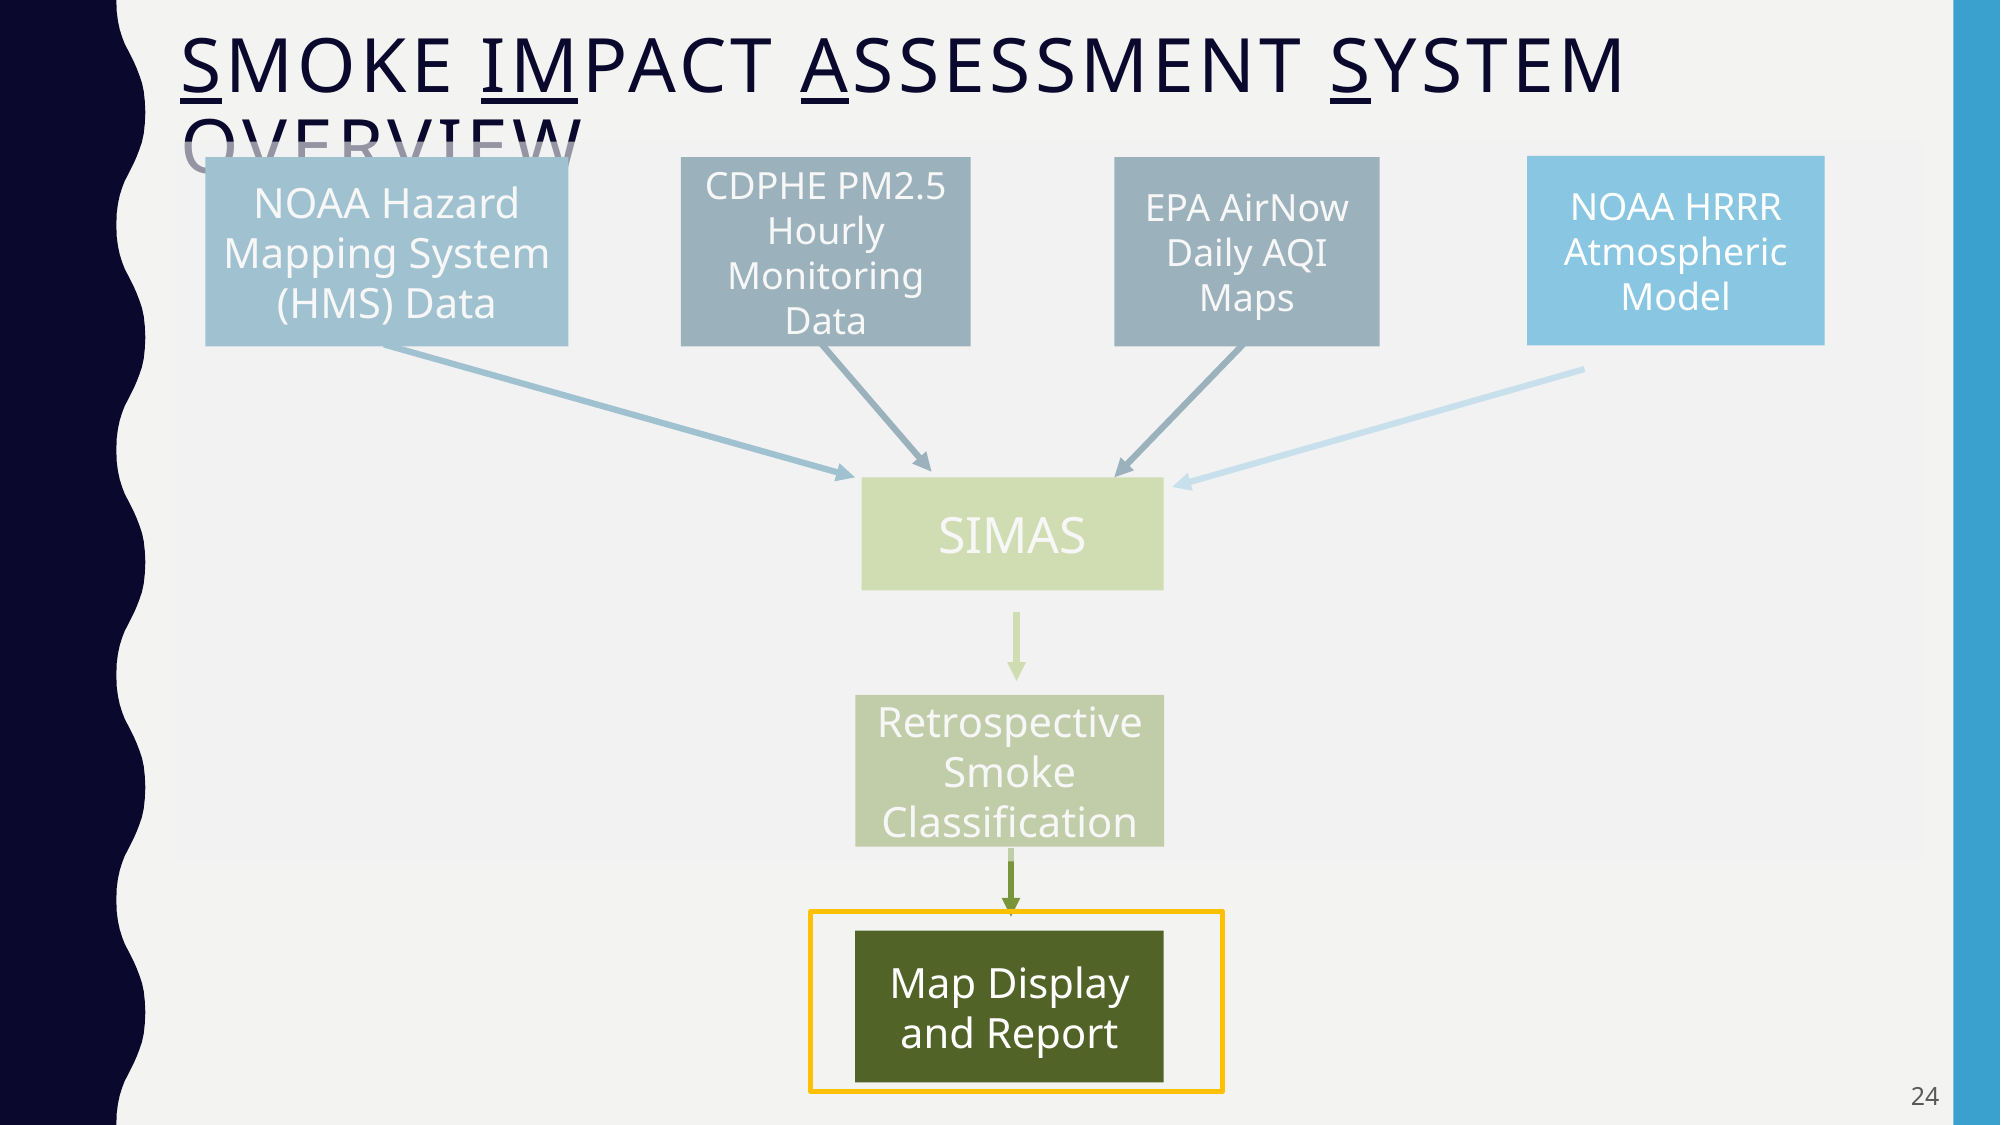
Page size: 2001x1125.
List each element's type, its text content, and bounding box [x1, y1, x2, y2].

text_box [383, 344, 856, 478]
text_box [809, 910, 1224, 1093]
title Smoke Impact Assessment System Overview [165, 20, 1978, 137]
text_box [1114, 344, 1244, 478]
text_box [1172, 369, 1585, 487]
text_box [856, 344, 932, 472]
slide_number 24 [1812, 1068, 1955, 1125]
text_box [174, 141, 1923, 862]
text_box NOAA HRRR Atmospheric Model [1526, 155, 1826, 346]
